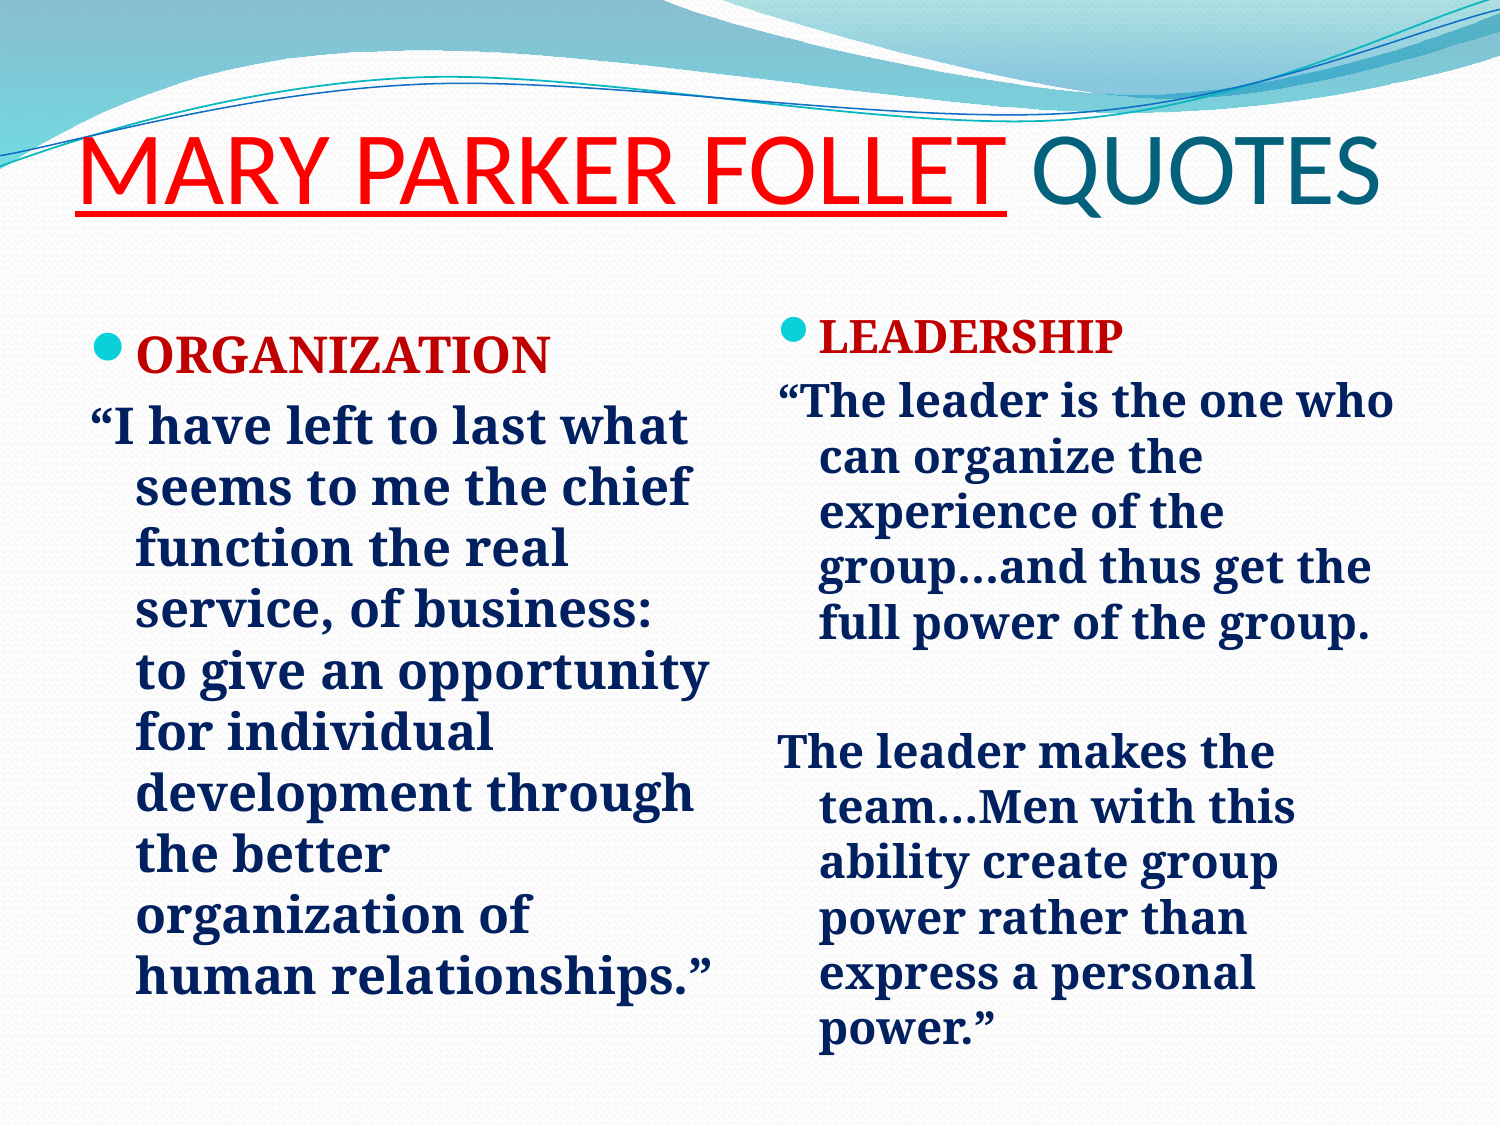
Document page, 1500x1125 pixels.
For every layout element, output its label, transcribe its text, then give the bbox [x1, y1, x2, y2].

title MARY PARKER FOLLET QUOTES [75, 37, 1425, 225]
list LEADERSHIP “The leader is the one who can organize the experience of the group…and thus get the full power of the group. The leader makes the team…Men with this ability create group power rather than express a personal power.” [762, 299, 1425, 1075]
list ORGANIZATION “I have left to last what seems to me the chief function the real service, of business: to give an opportunity for individual development through the better organization of human relationships.” [75, 314, 738, 1043]
